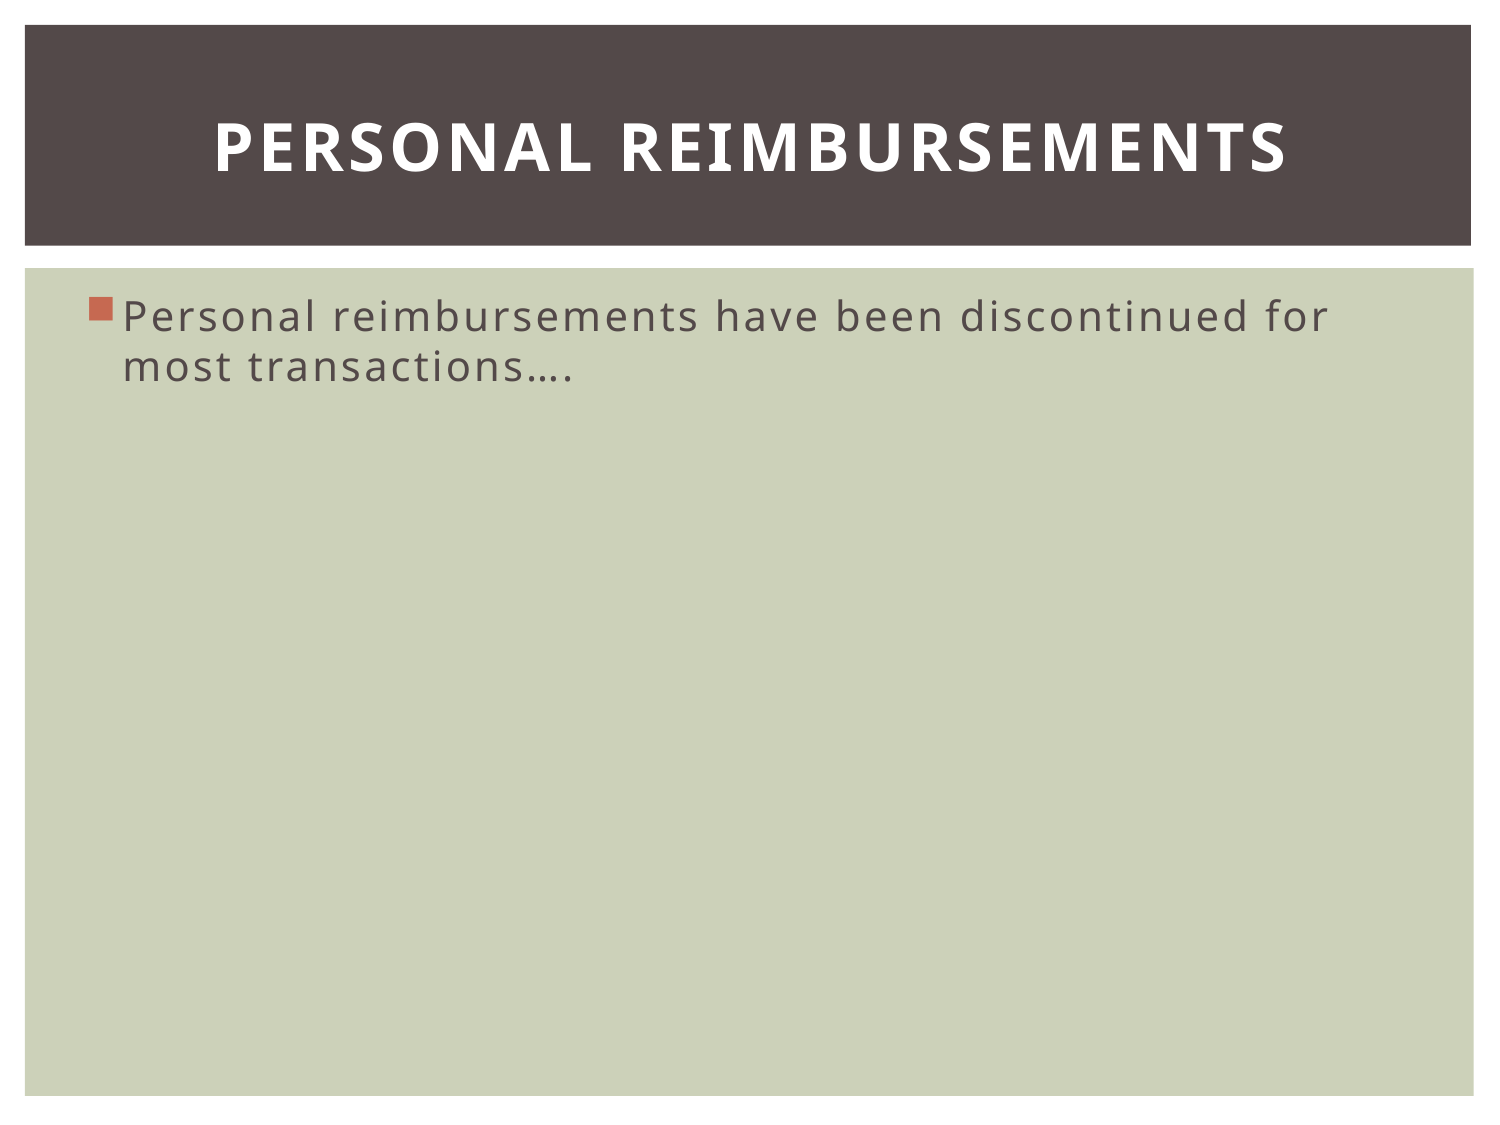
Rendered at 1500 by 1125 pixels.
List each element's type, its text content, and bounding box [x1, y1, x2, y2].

title Personal Reimbursements [62, 58, 1438, 232]
list Personal reimbursements have been discontinued for most transactions…. [62, 281, 1442, 1005]
